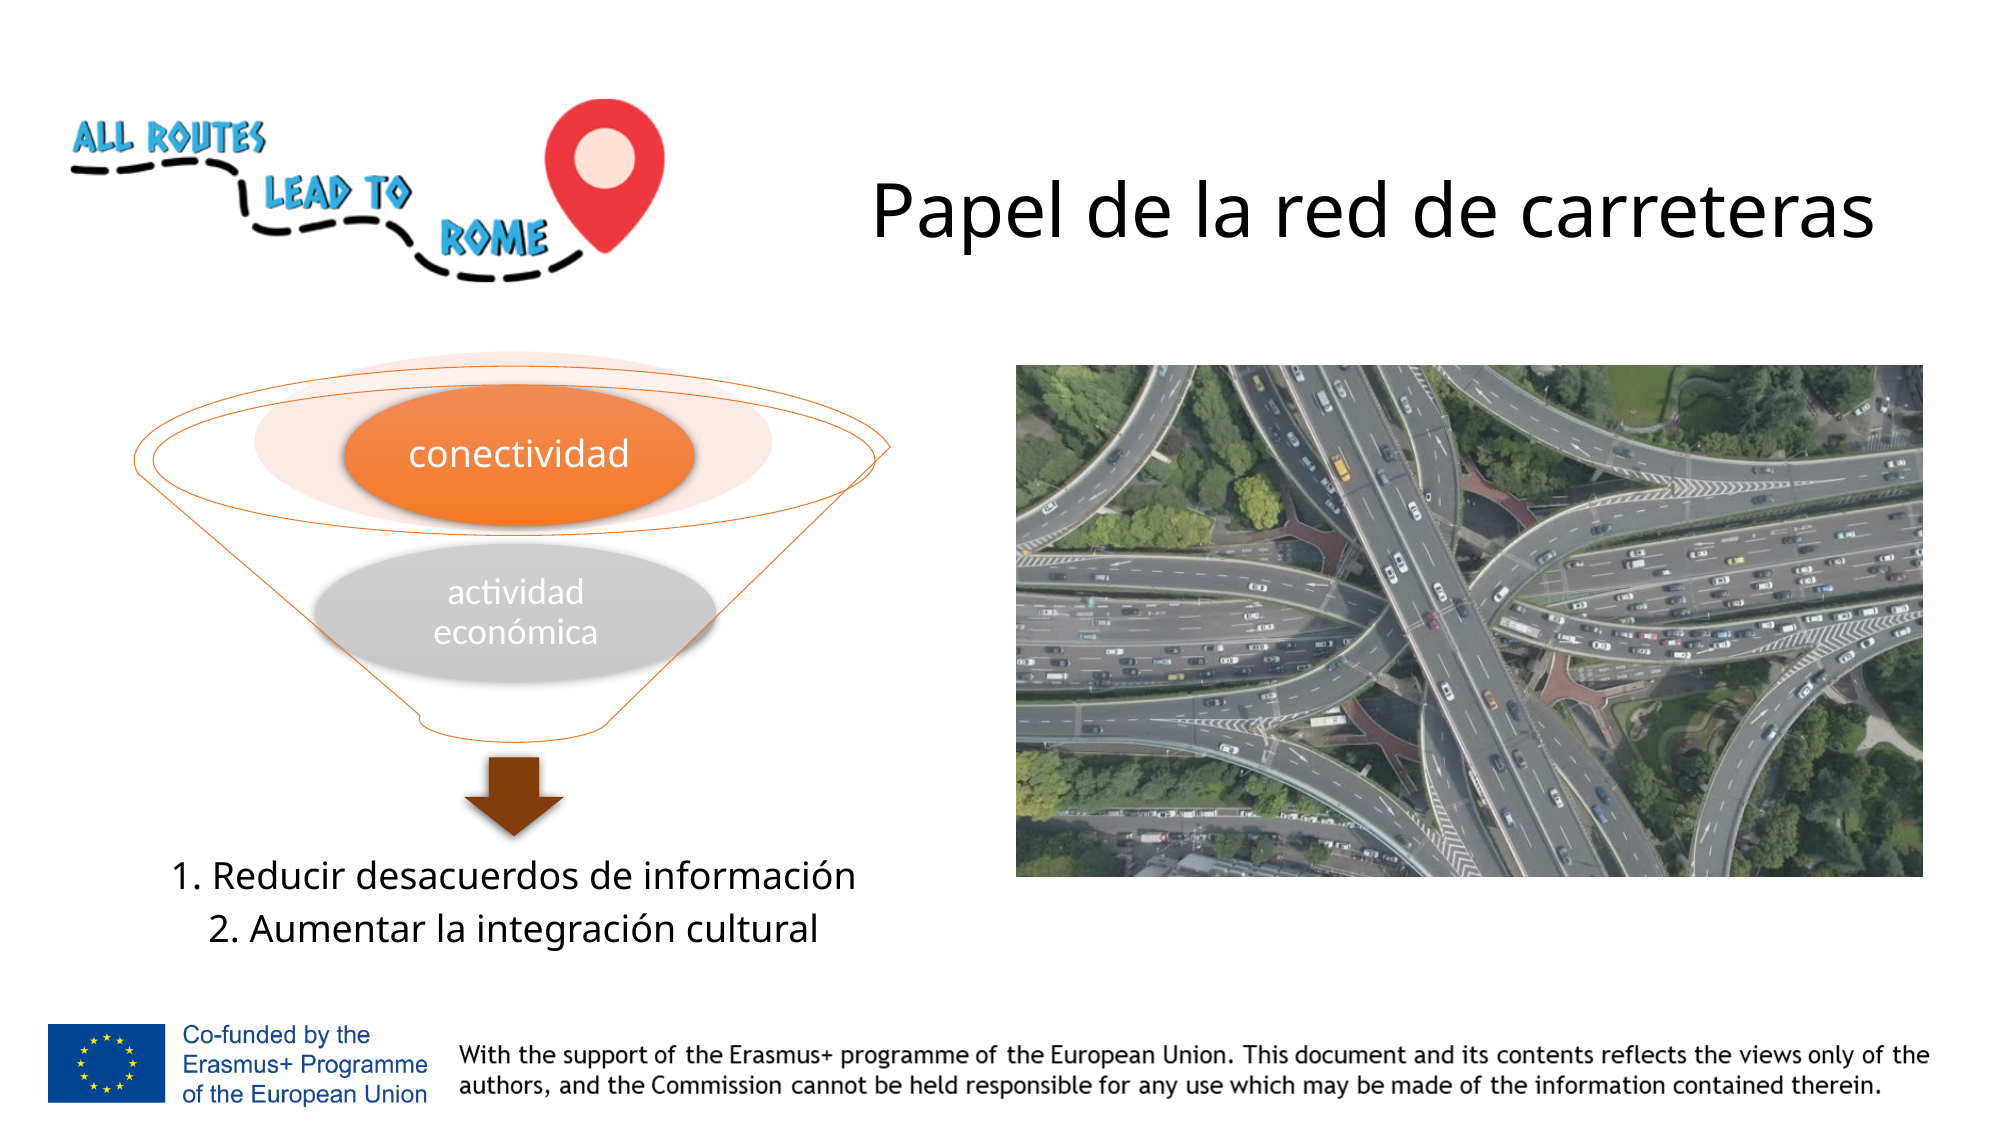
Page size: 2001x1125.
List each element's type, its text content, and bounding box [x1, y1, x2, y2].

picture [1016, 365, 1923, 877]
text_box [106, 336, 923, 979]
picture [48, 91, 689, 292]
picture [48, 1024, 427, 1107]
text_box Papel de la red de carreteras [855, 154, 1892, 260]
picture [443, 1031, 1952, 1115]
